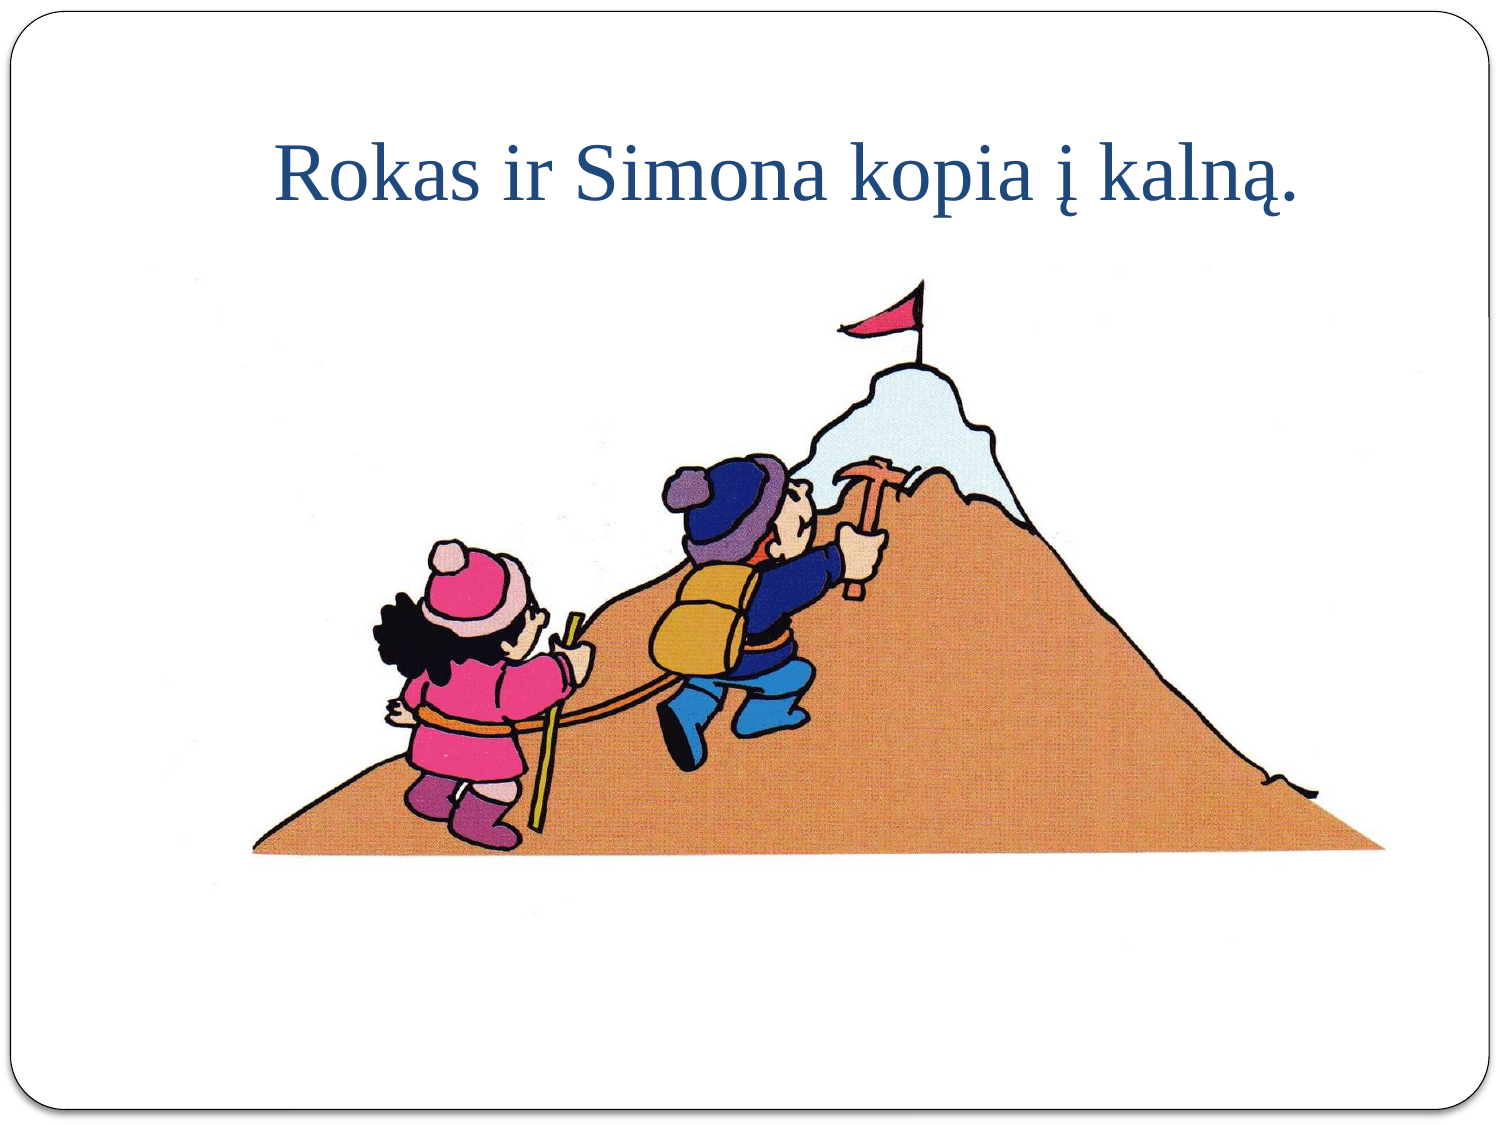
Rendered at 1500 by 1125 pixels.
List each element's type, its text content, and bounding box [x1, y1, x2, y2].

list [149, 265, 1426, 960]
title Rokas ir Simona kopia į kalną. [150, 45, 1425, 233]
